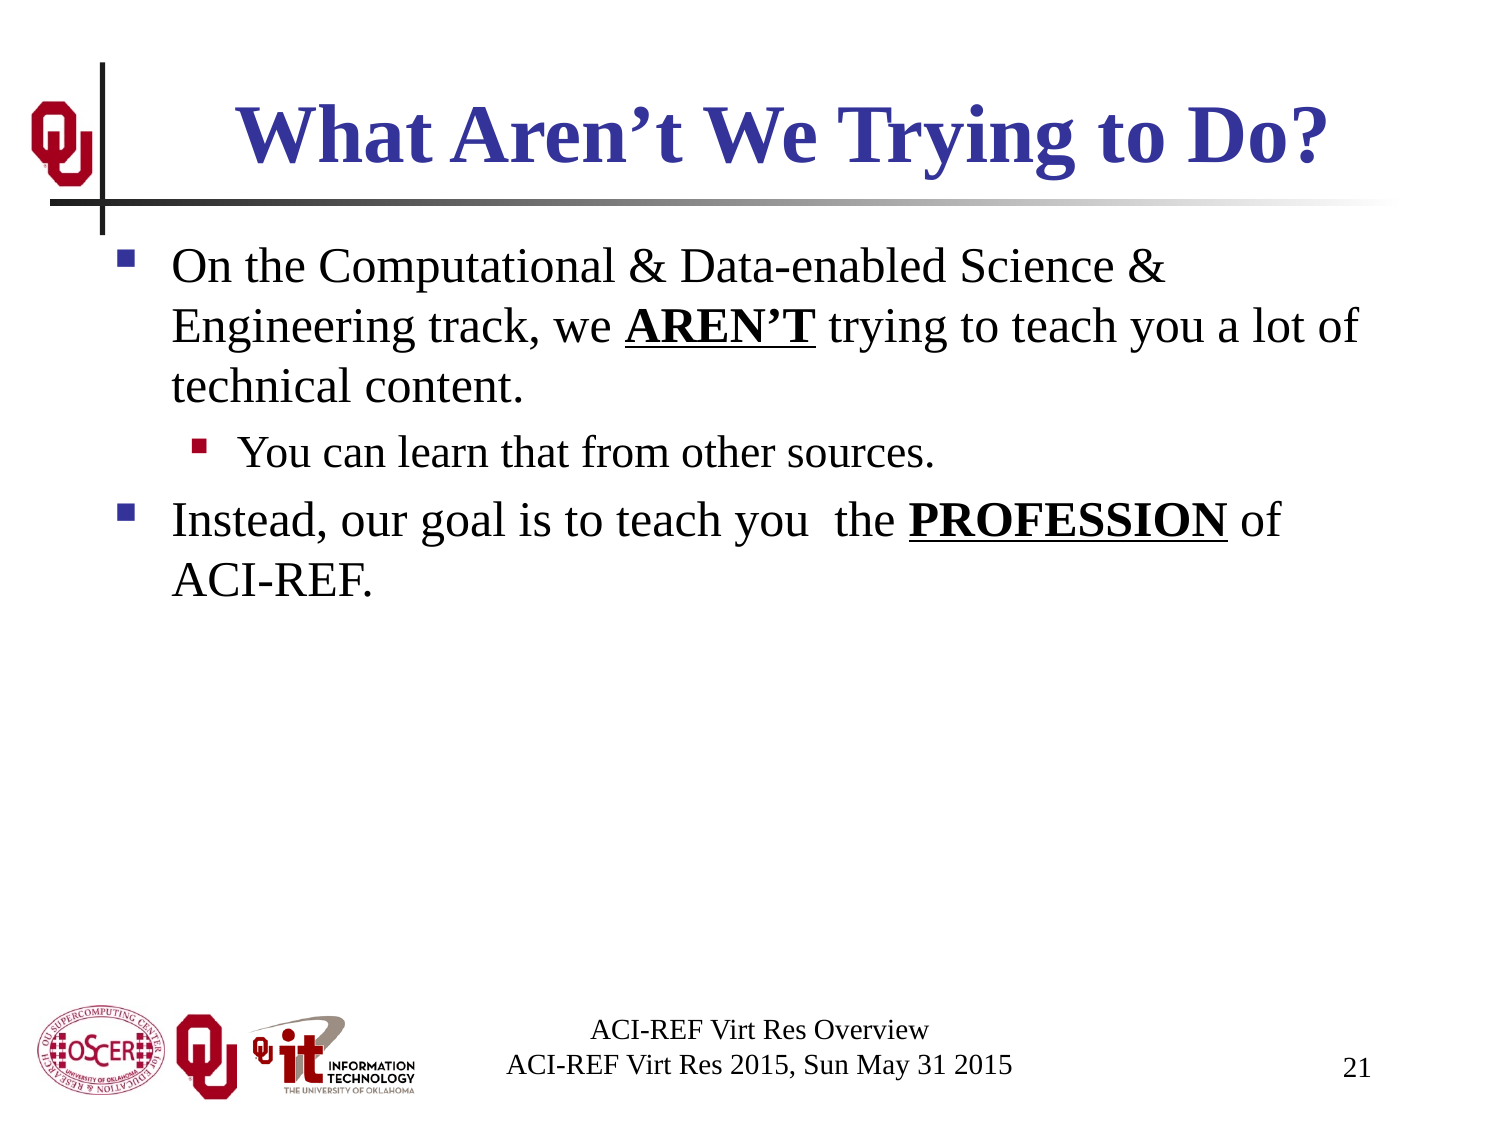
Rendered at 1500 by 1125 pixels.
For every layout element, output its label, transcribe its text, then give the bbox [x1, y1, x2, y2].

title What Aren’t We Trying to Do? [124, 74, 1442, 187]
slide_number 21 [1174, 1015, 1388, 1091]
picture [29, 99, 94, 189]
footer ACI-REF Virt Res Overview ACI-REF Virt Res 2015, Sun May 31 2015 [431, 1012, 1088, 1088]
picture [174, 1005, 425, 1104]
picture [37, 1005, 165, 1095]
list On the Computational & Data-enabled Science & Engineering track, we AREN’T trying to teach you a lot of technical content. You can learn that from other sources. Instead, our goal is to teach you the PROFESSION of ACI-REF. [99, 224, 1401, 988]
